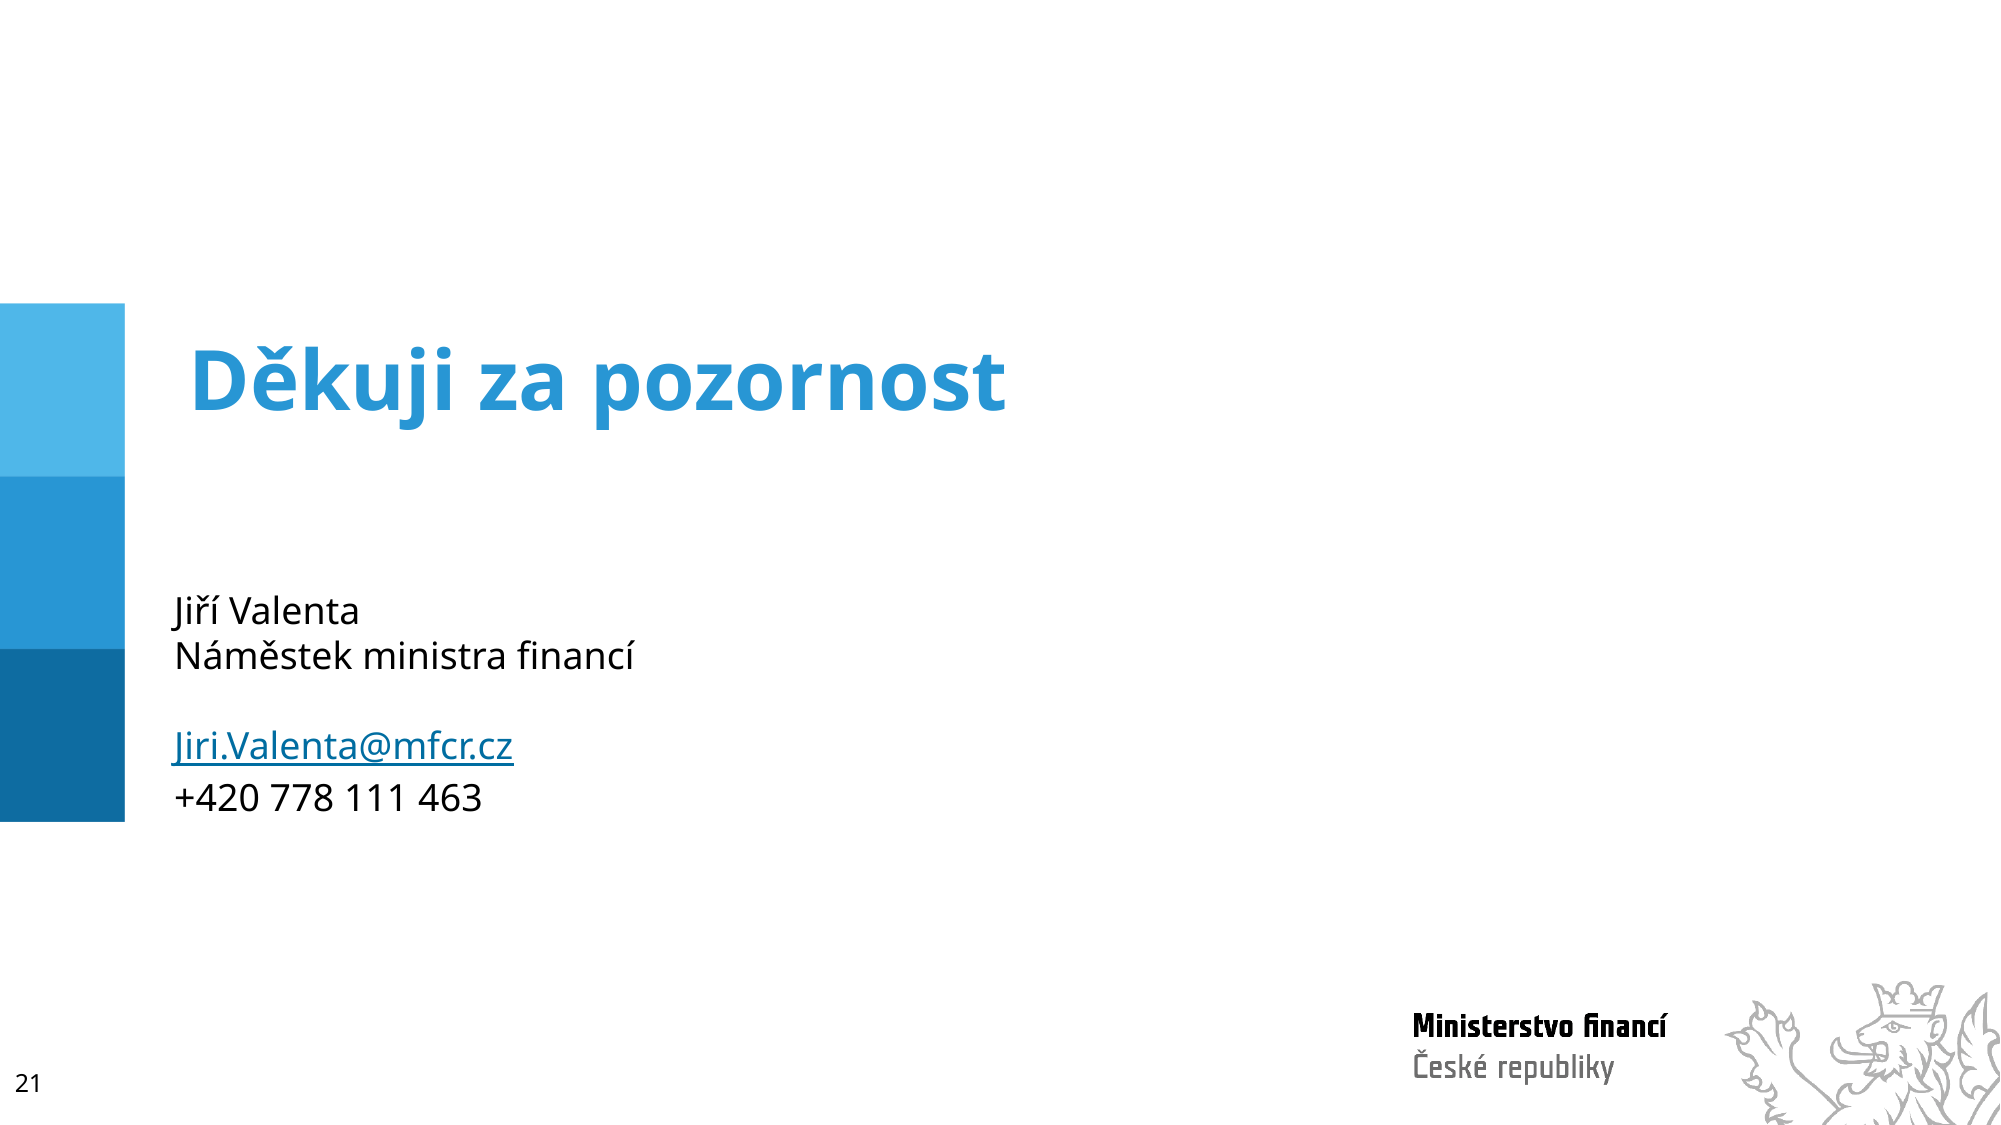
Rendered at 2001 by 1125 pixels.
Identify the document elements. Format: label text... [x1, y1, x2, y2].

list Děkuji za pozornost [173, 124, 1849, 641]
text_box Jiří Valenta Náměstek ministra financí Jiri.Valenta@mfcr.cz +420 778 111 463 [159, 580, 650, 826]
picture [0, 303, 125, 822]
text_box 21 [0, 1060, 73, 1125]
picture [1314, 964, 2000, 1125]
